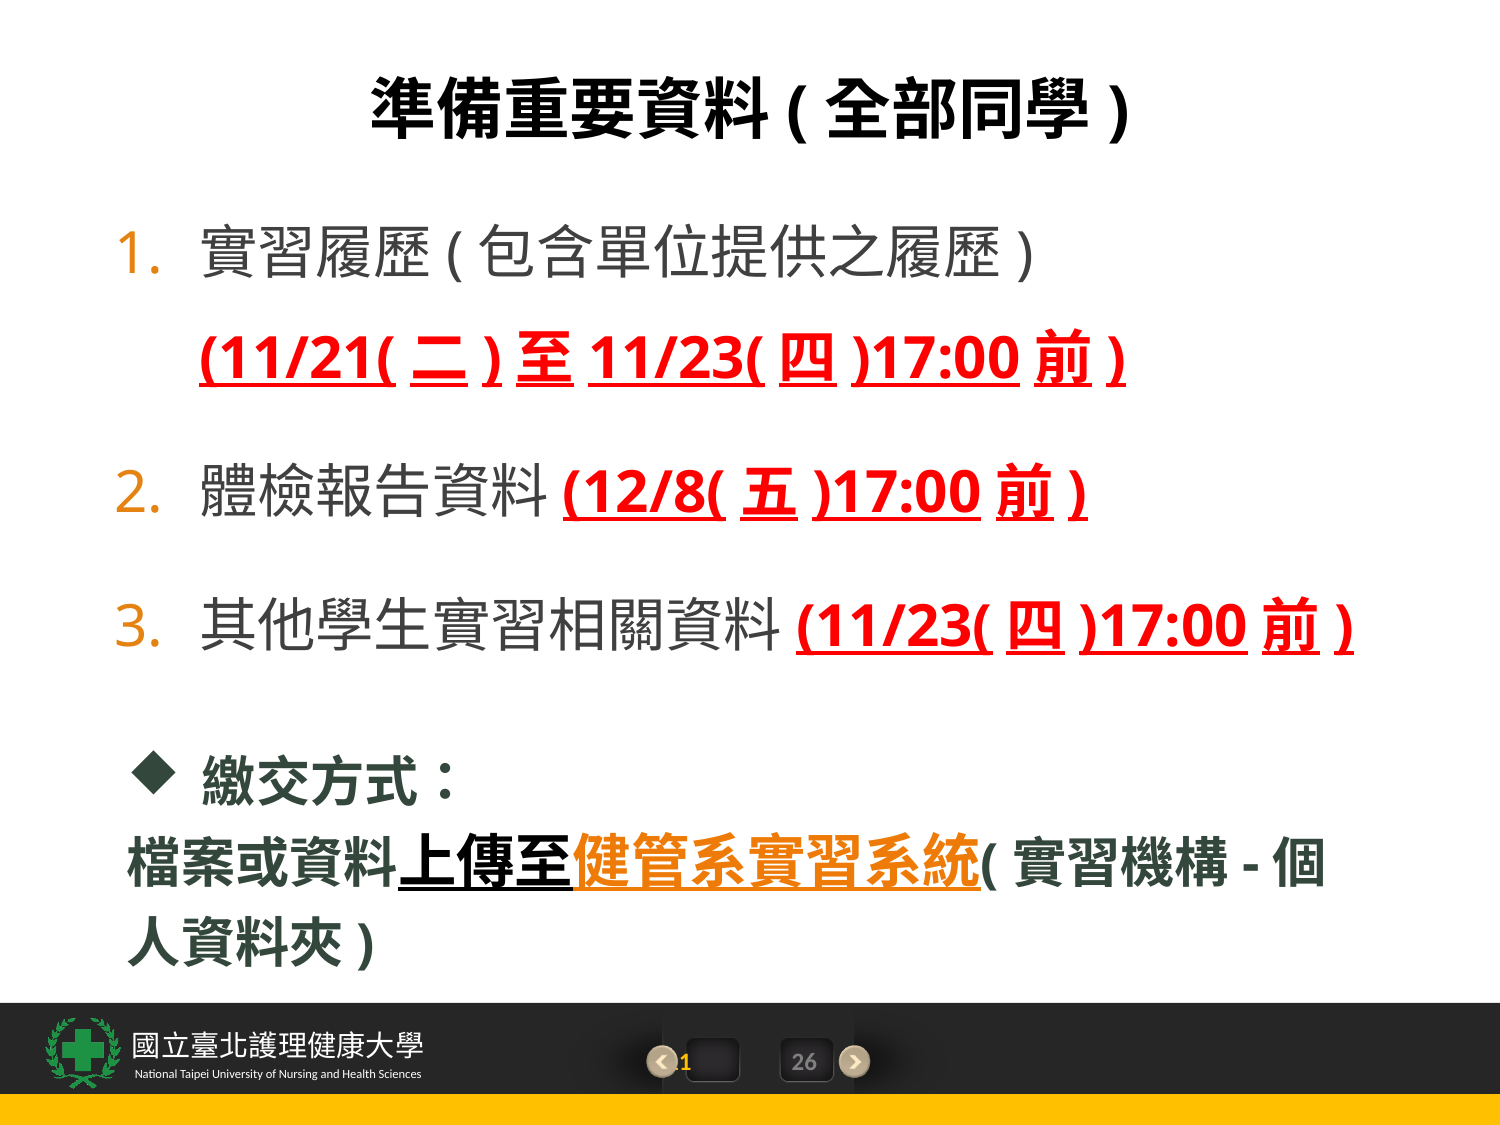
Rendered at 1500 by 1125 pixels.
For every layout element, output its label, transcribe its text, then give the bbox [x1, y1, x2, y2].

picture [683, 1034, 744, 1086]
picture [777, 1034, 838, 1086]
picture [40, 1014, 131, 1091]
picture [550, 999, 676, 1094]
picture [841, 1002, 967, 1094]
text_box 實習履歷(包含單位提供之履歷) (11/21(二)至11/23(四)17:00前) 體檢報告資料(12/8(五)17:00前) 其他學生實習相關資料(11/23(四)17:00前) [100, 172, 1451, 849]
title 準備重要資料(全部同學) [75, 19, 1425, 194]
text_box 繳交方式： 檔案或資料上傳至健管系實習系統(實習機構-個人資料夾) [112, 739, 1353, 982]
